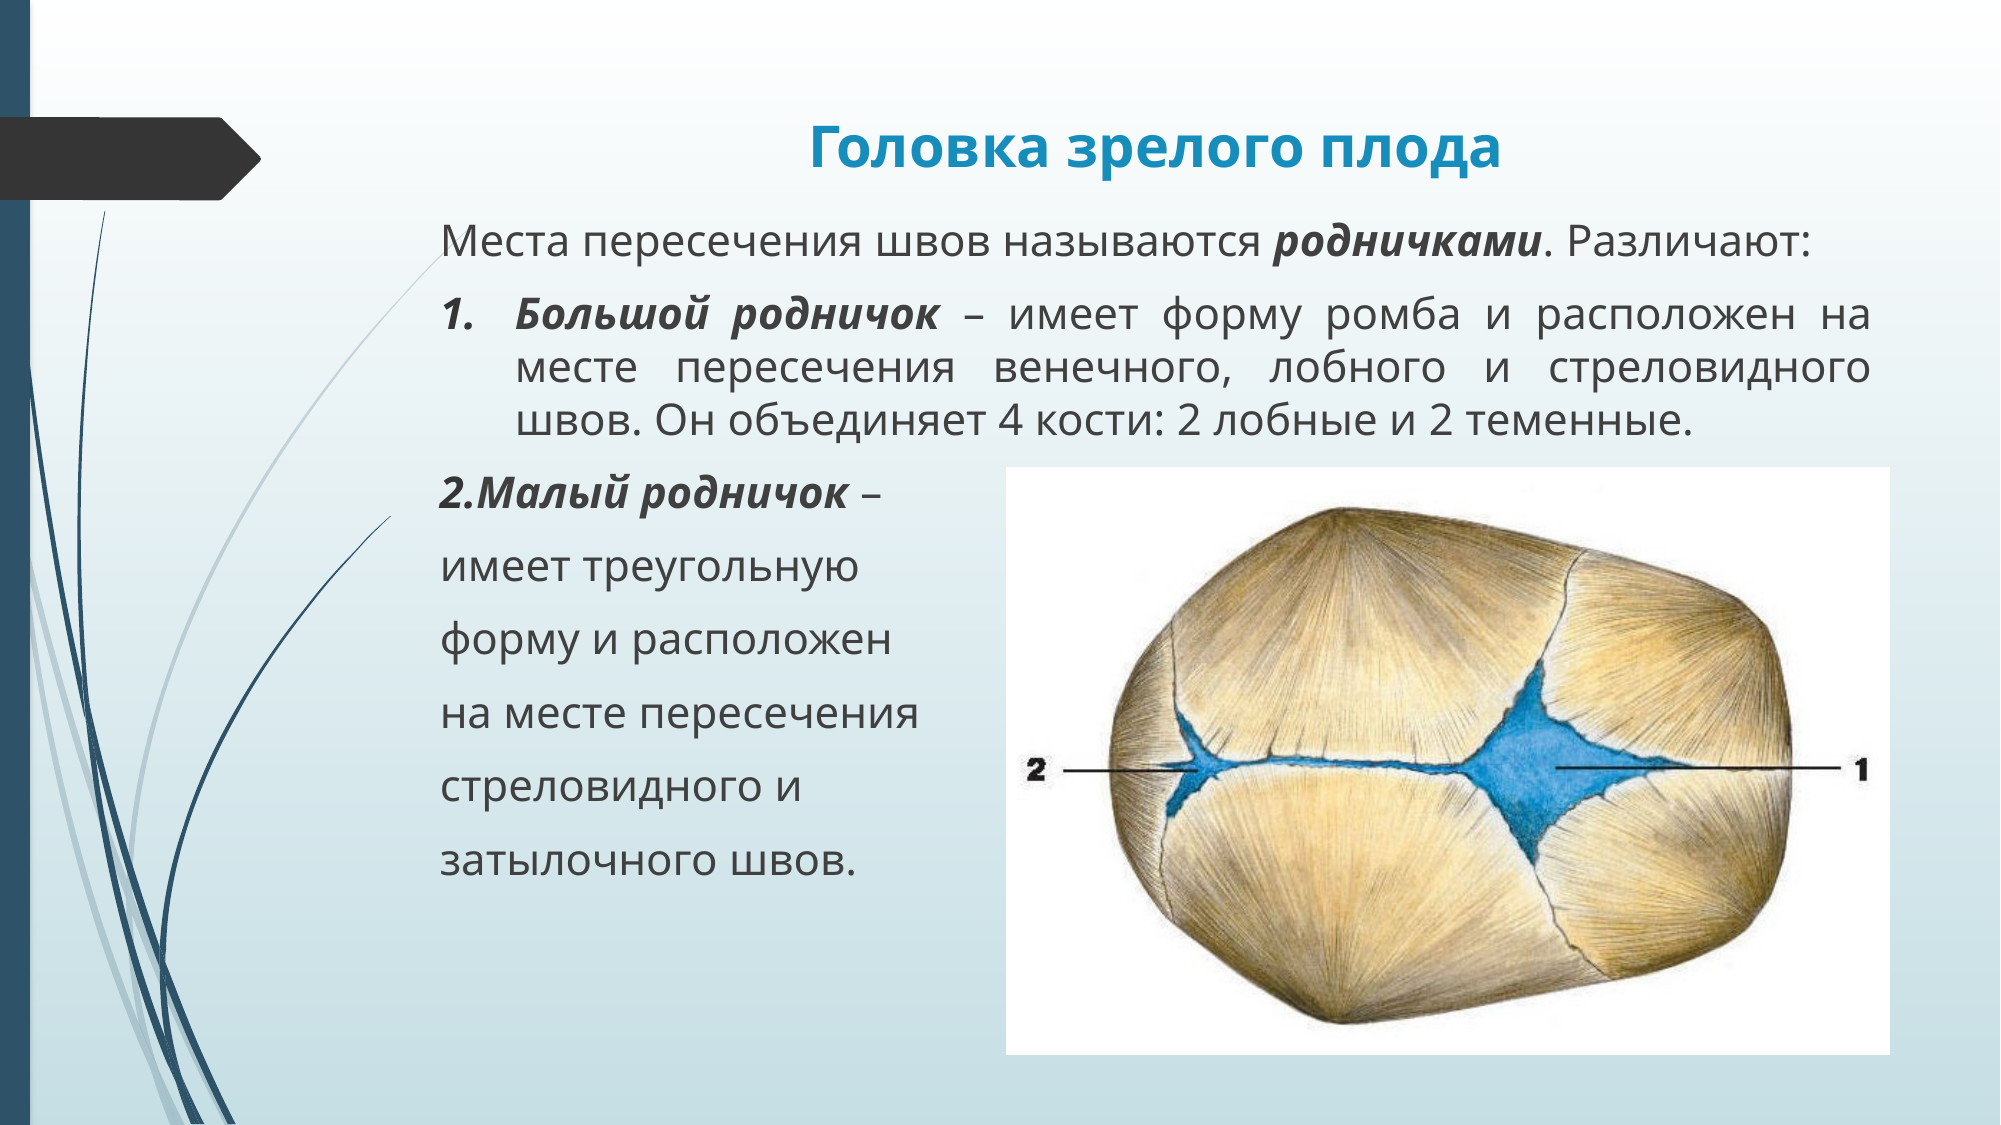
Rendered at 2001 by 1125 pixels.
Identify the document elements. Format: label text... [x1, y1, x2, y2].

title Головка зрелого плода [425, 102, 1888, 187]
list Места пересечения швов называются родничками. Различают: Большой родничок – имеет форму ромба и расположен на месте пересечения венечного, лобного и стреловидного швов. Он объединяет 4 кости: 2 лобные и 2 теменные. Малый родничок – имеет треугольную форму и расположен на месте пересечения стреловидного и затылочного швов. [424, 205, 1888, 1089]
picture [1006, 466, 1890, 1056]
